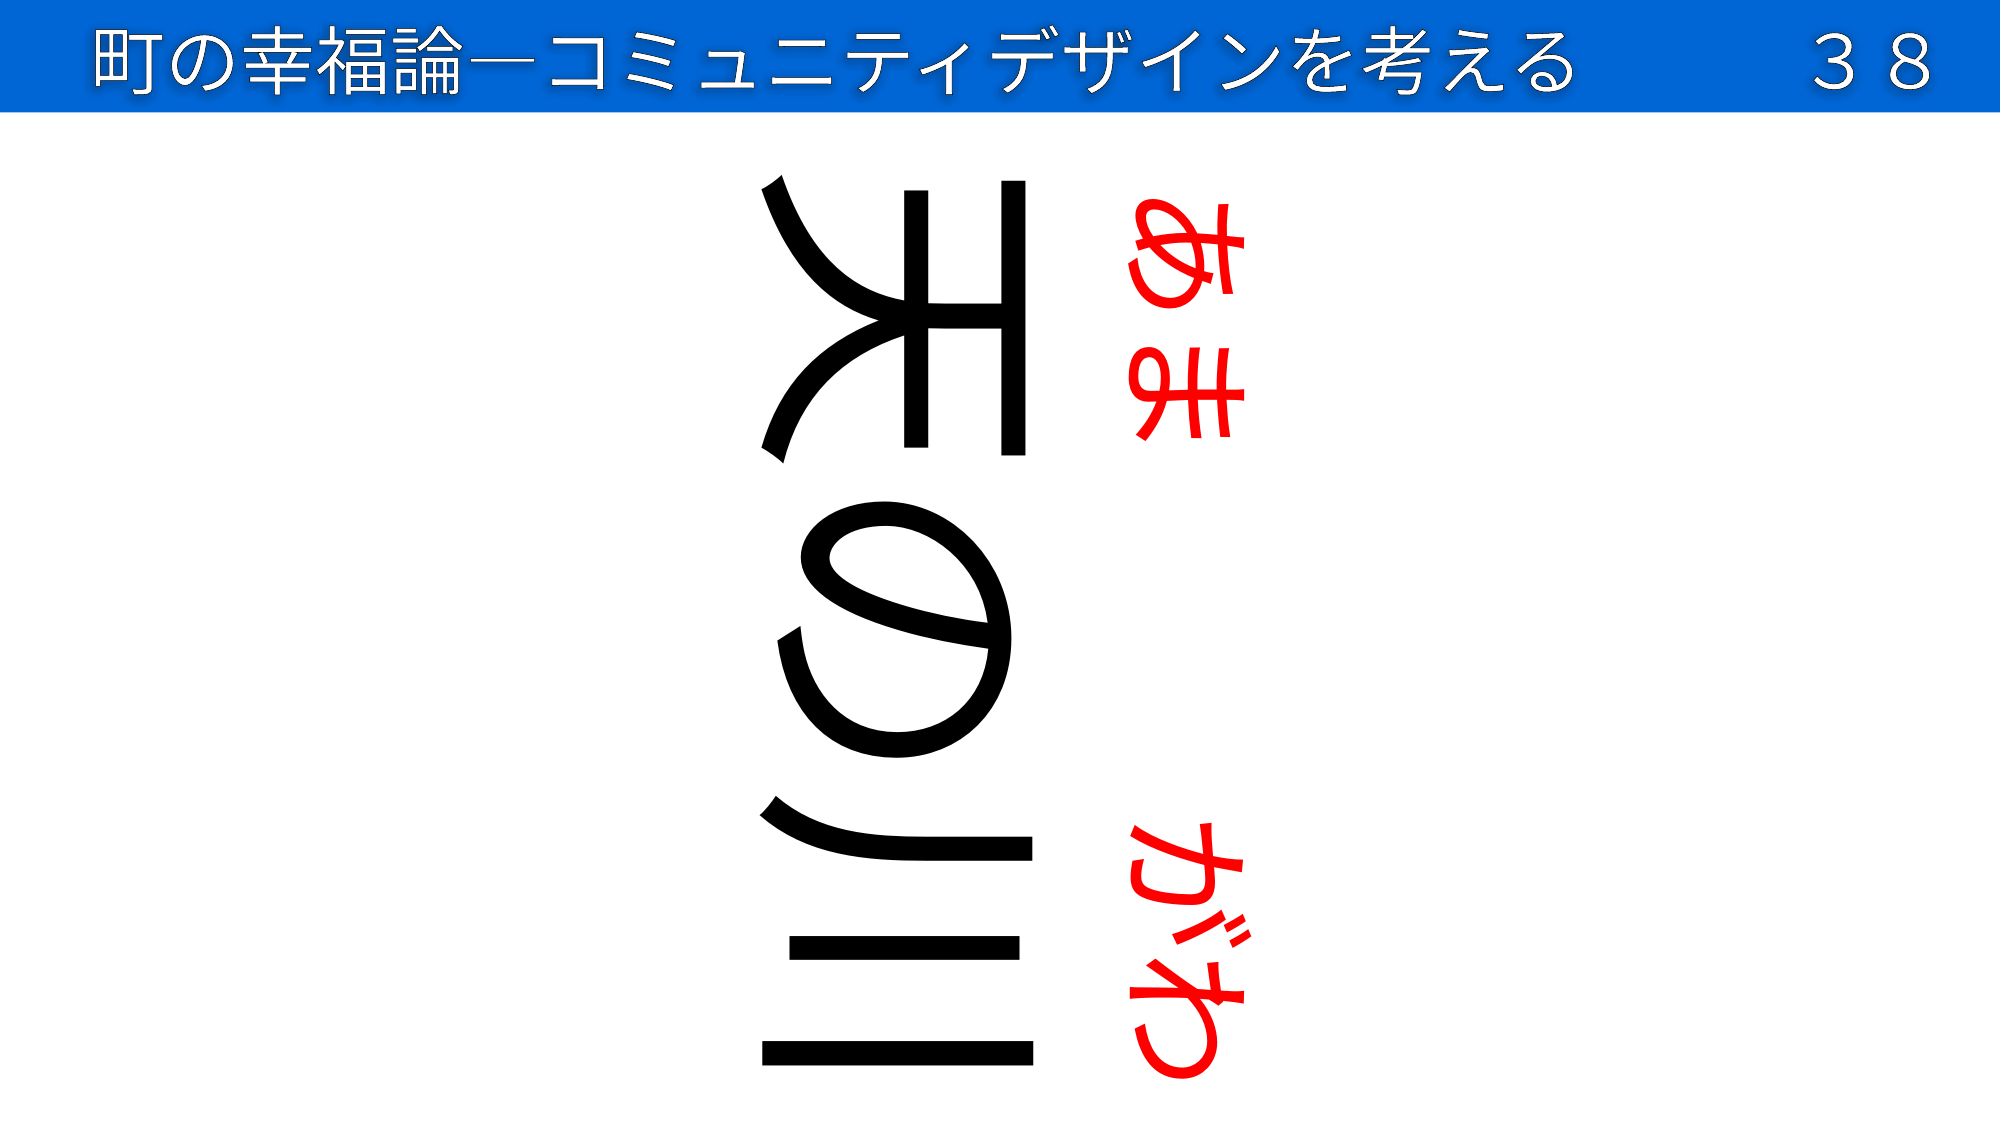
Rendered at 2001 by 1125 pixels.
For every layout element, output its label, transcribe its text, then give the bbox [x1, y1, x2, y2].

text_box 天の川 [698, 147, 1108, 1125]
text_box [0, 0, 2000, 113]
text_box がわ [1083, 799, 1281, 1093]
text_box あま [1083, 170, 1281, 463]
text_box ３８ [1782, 6, 1963, 112]
text_box 町の幸福論―コミュニティデザインを考える [75, 6, 1615, 112]
